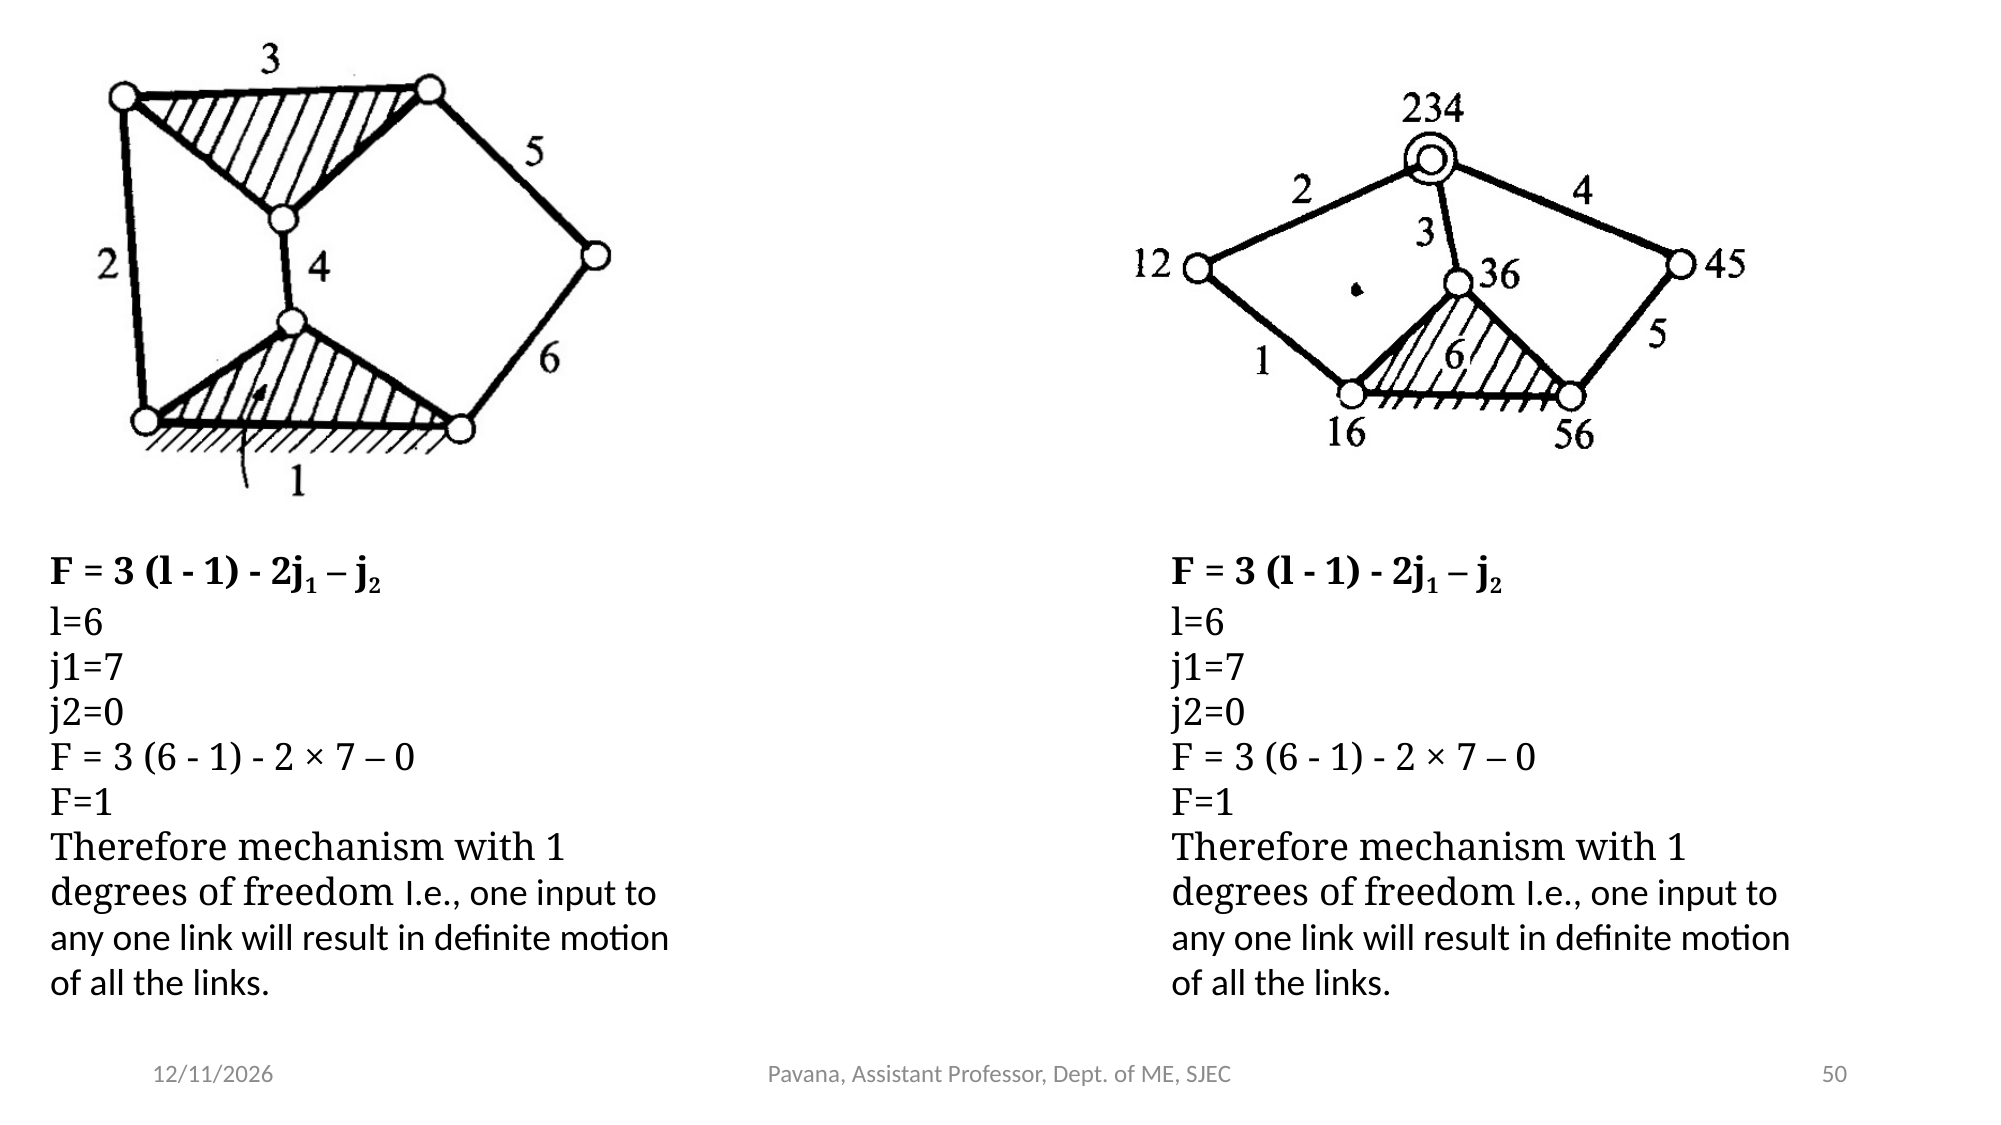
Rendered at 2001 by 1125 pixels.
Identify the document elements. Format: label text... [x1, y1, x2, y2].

picture [1095, 44, 1824, 466]
footer Pavana, Assistant Professor, Dept. of ME, SJEC [662, 1042, 1338, 1103]
text_box F = 3 (l - 1) - 2j1 – j2 l=6 j1=7 j2=0 F = 3 (6 - 1) - 2 × 7 – 0 F=1 Therefore mechanism with 1 degrees of freedom I.e., one input to any one link will result in definite motion of all the links. [1156, 539, 1811, 1011]
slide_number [137, 1042, 588, 1103]
slide_number 50 [1412, 1042, 1863, 1103]
picture [68, 0, 690, 511]
text_box F = 3 (l - 1) - 2j1 – j2 l=6 j1=7 j2=0 F = 3 (6 - 1) - 2 × 7 – 0 F=1 Therefore mechanism with 1 degrees of freedom I.e., one input to any one link will result in definite motion of all the links. [35, 539, 690, 1011]
